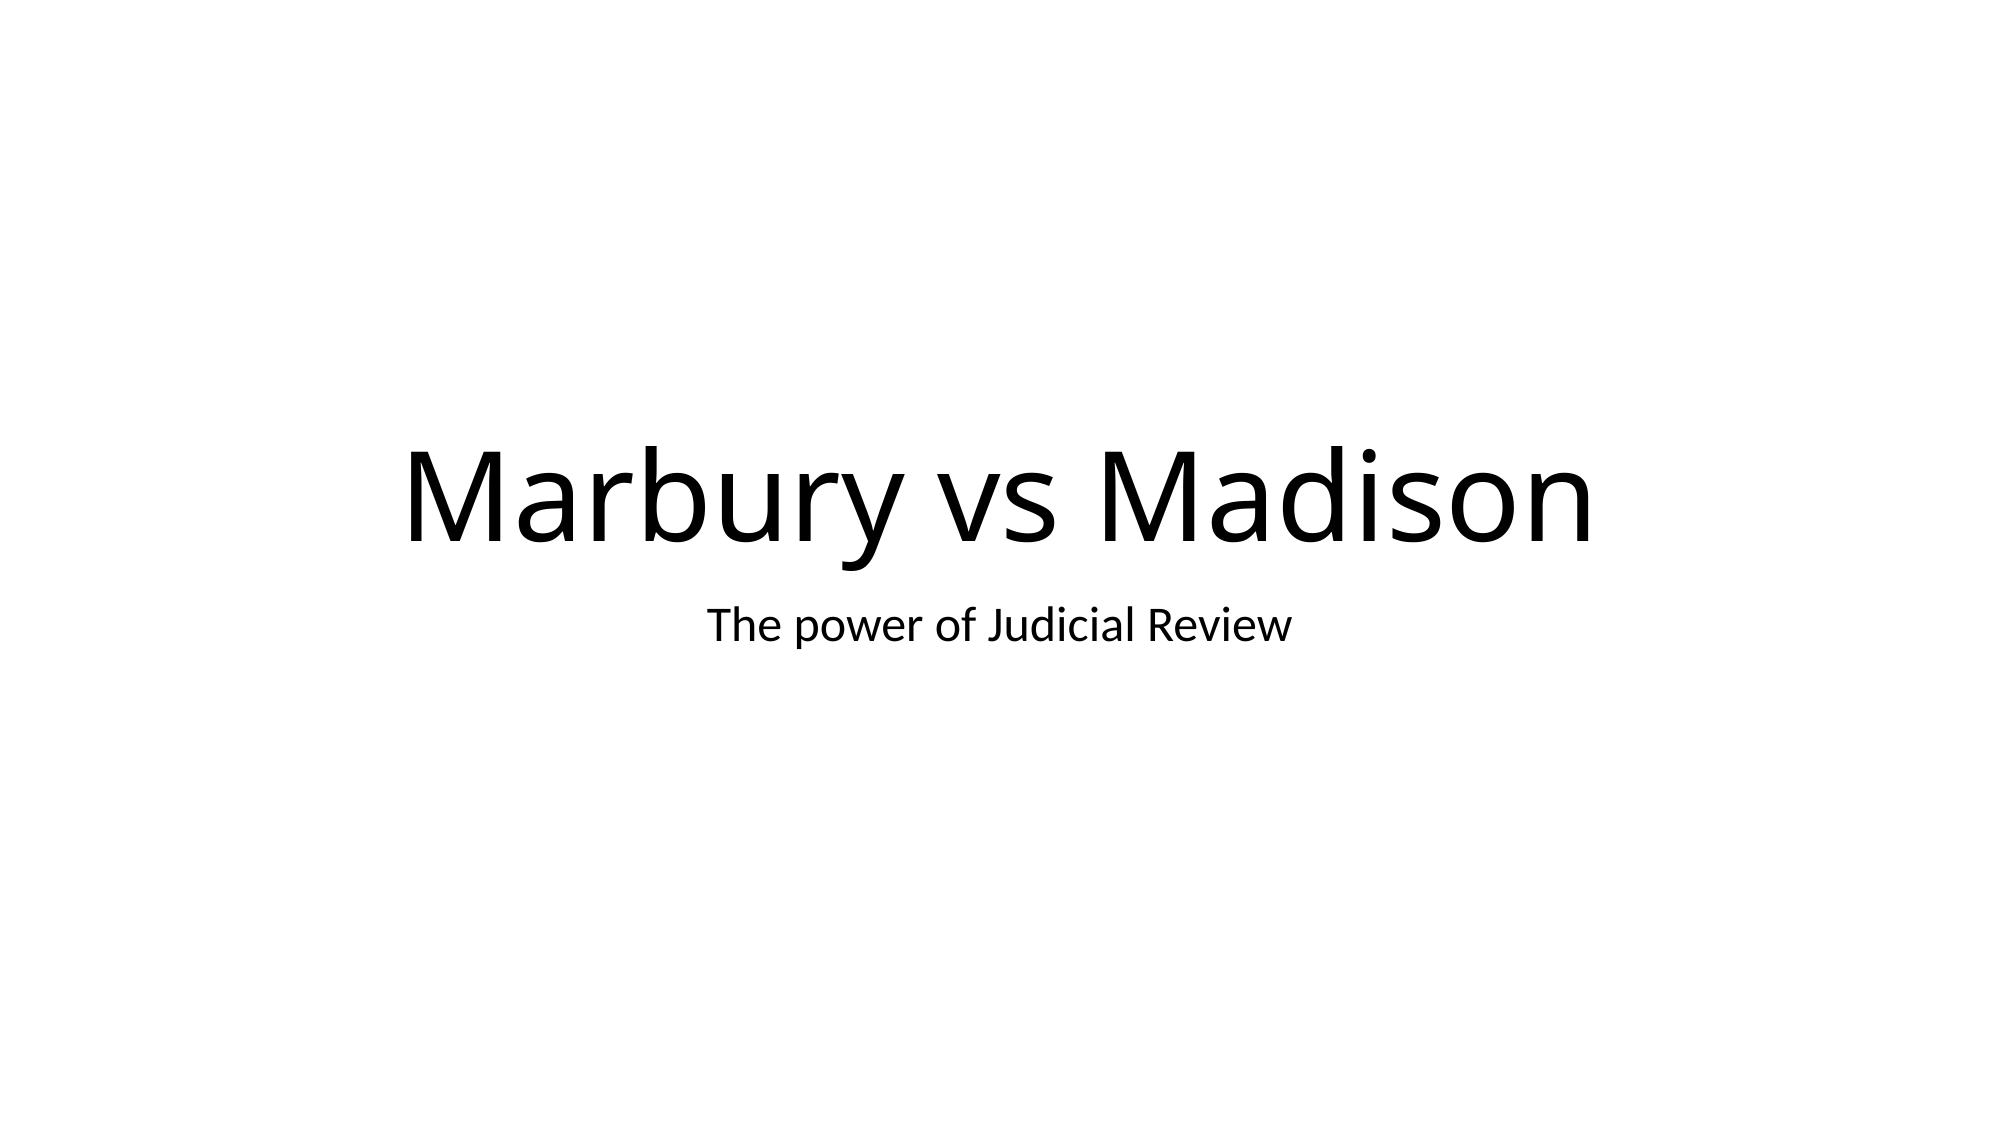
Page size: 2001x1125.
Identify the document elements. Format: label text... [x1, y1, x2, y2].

title Marbury vs Madison [249, 184, 1750, 576]
subtitle The power of Judicial Review [249, 590, 1750, 863]
